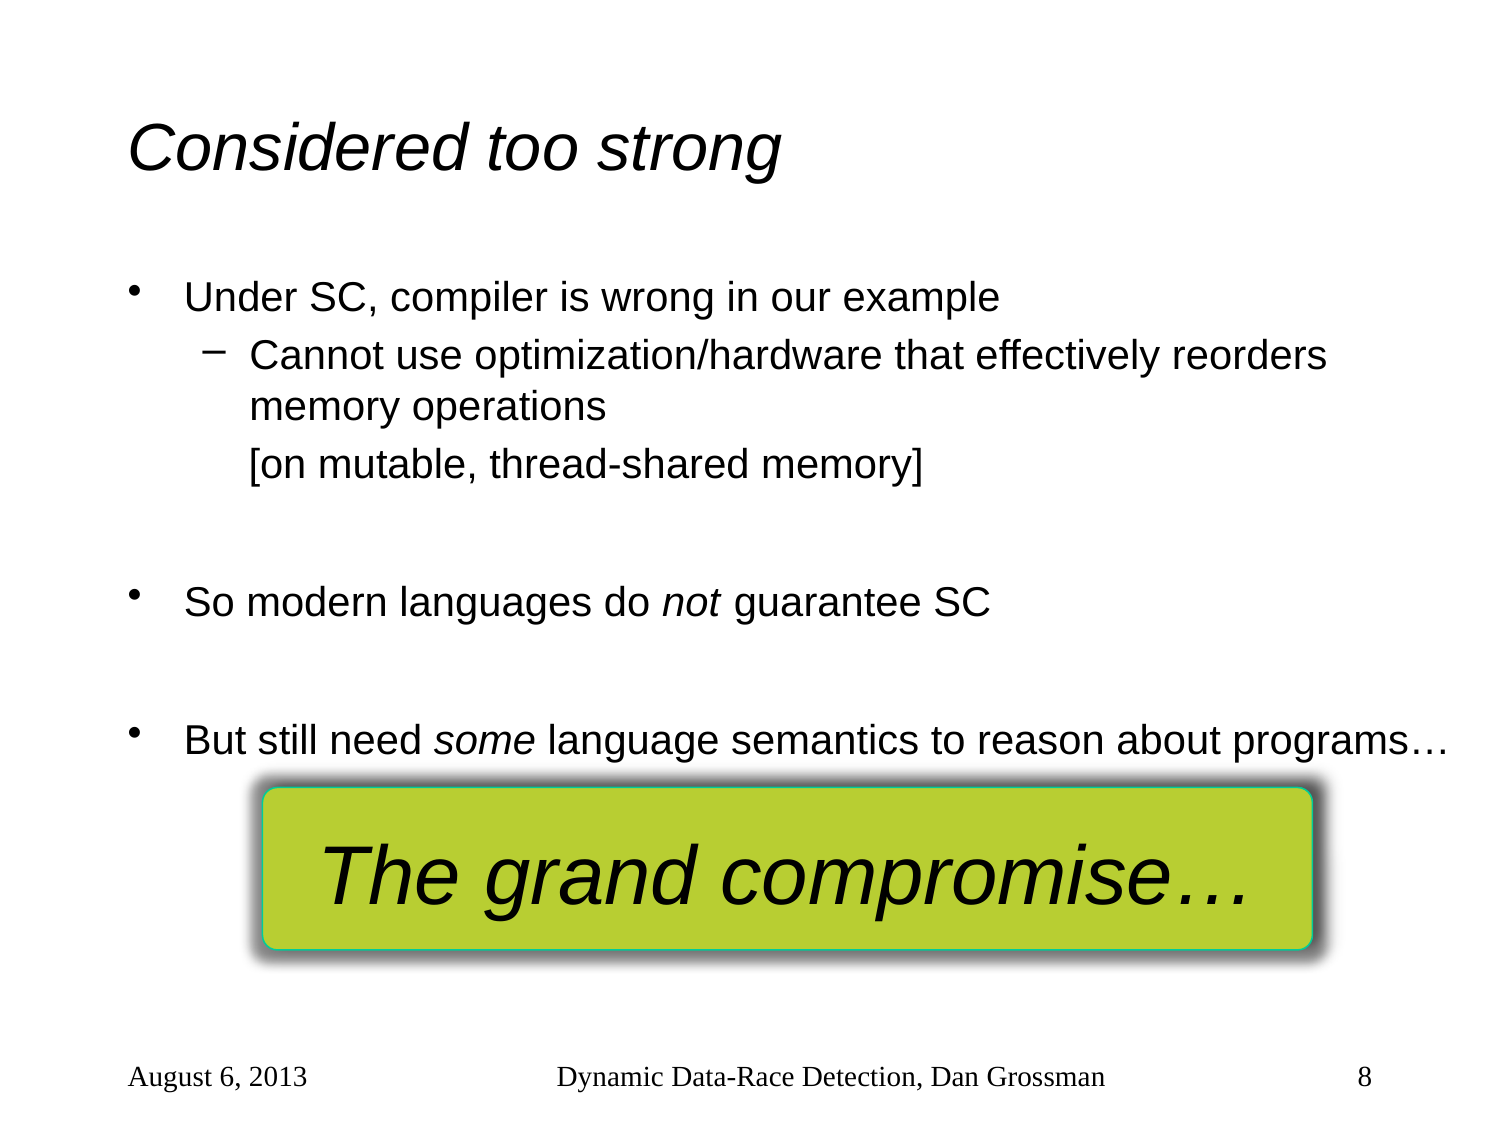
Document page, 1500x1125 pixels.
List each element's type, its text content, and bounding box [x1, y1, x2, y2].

footer Dynamic Data-Race Detection, Dan Grossman [412, 1049, 1251, 1125]
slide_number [112, 1049, 412, 1125]
list Under SC, compiler is wrong in our example Cannot use optimization/hardware that effectively reorders memory operations [on mutable, thread-shared memory] So modern languages do not guarantee SC But still need some language semantics to reason about programs… [112, 262, 1476, 1001]
title Considered too strong [112, 49, 1388, 238]
slide_number 8 [1251, 1049, 1388, 1125]
text_box The grand compromise… [262, 787, 1313, 950]
